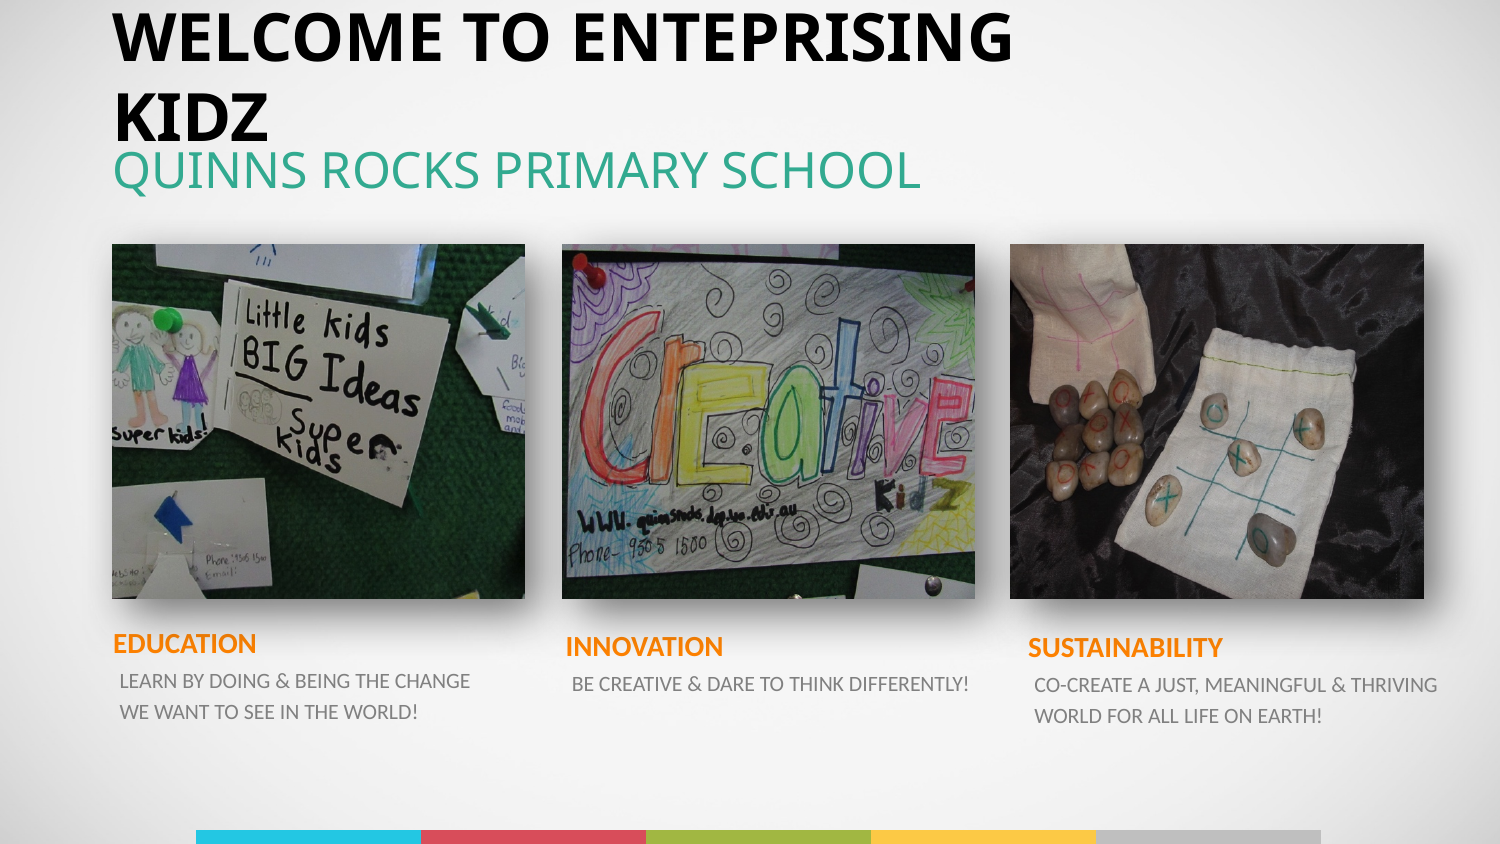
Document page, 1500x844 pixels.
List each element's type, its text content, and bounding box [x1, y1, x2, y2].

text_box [111, 622, 500, 738]
text_box QUINNS ROCKS PRIMARY SCHOOL [112, 138, 1300, 204]
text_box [195, 829, 1322, 844]
picture [0, 0, 1500, 844]
text_box WELCOME TO ENTEPRISING KIDZ [112, 43, 1182, 107]
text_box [1026, 626, 1448, 742]
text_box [564, 625, 987, 741]
